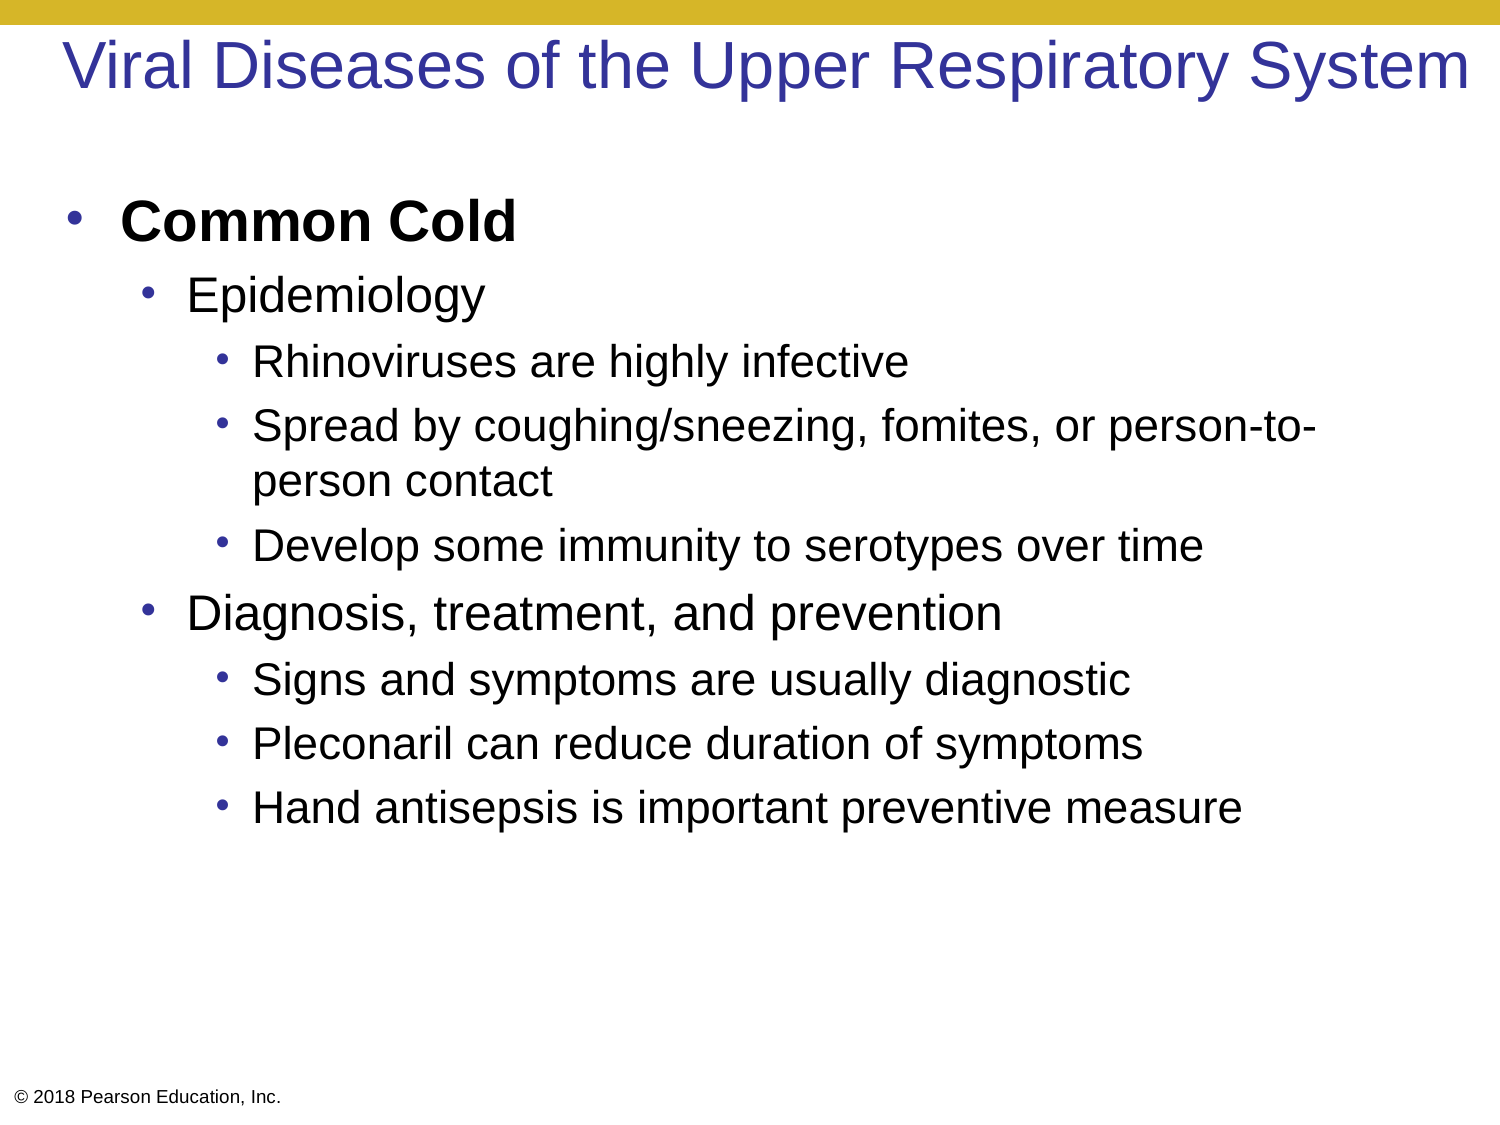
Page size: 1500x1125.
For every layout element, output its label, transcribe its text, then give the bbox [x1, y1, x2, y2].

list Common Cold Epidemiology Rhinoviruses are highly infective Spread by coughing/sneezing, fomites, or person-to-person contact Develop some immunity to serotypes over time Diagnosis, treatment, and prevention Signs and symptoms are usually diagnostic Pleconaril can reduce duration of symptoms Hand antisepsis is important preventive measure [49, 175, 1450, 1038]
title Viral Diseases of the Upper Respiratory System [0, 14, 1500, 111]
